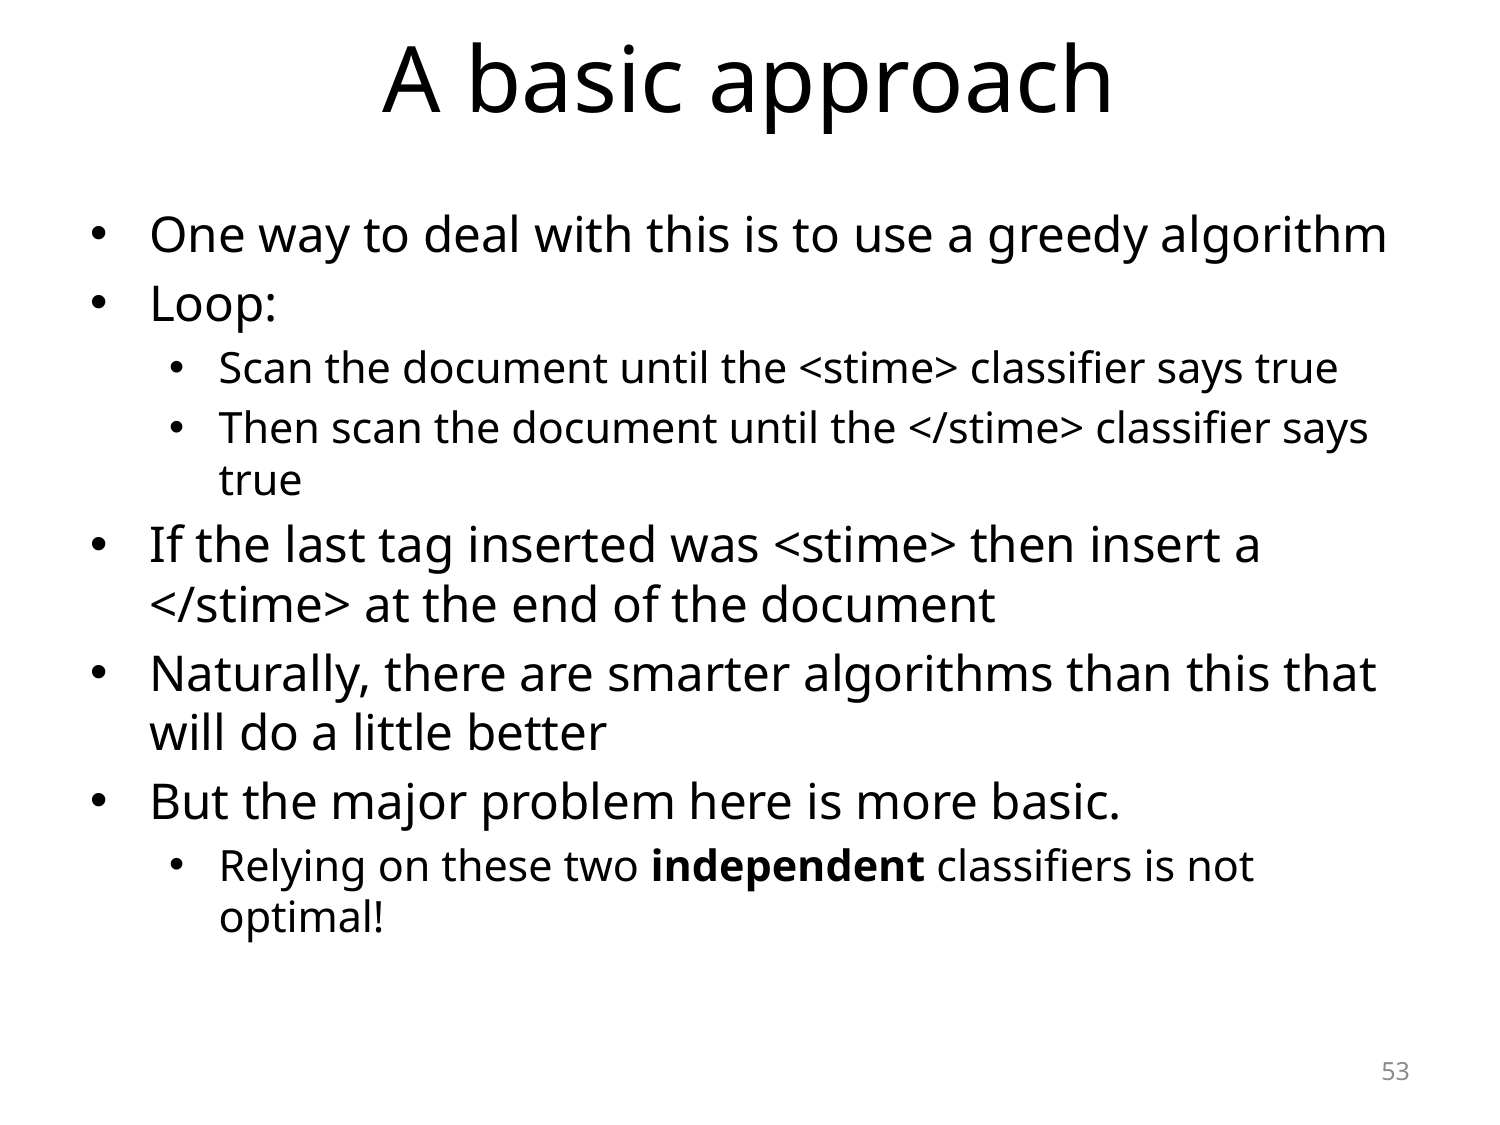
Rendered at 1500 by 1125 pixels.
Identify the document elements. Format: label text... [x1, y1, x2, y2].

slide_number 53 [1074, 1042, 1425, 1103]
title A basic approach [75, 0, 1425, 152]
list One way to deal with this is to use a greedy algorithm Loop: Scan the document until the <stime> classifier says true Then scan the document until the </stime> classifier says true If the last tag inserted was <stime> then insert a </stime> at the end of the document Naturally, there are smarter algorithms than this that will do a little better But the major problem here is more basic. Relying on these two independent classifiers is not optimal! [75, 195, 1425, 1011]
